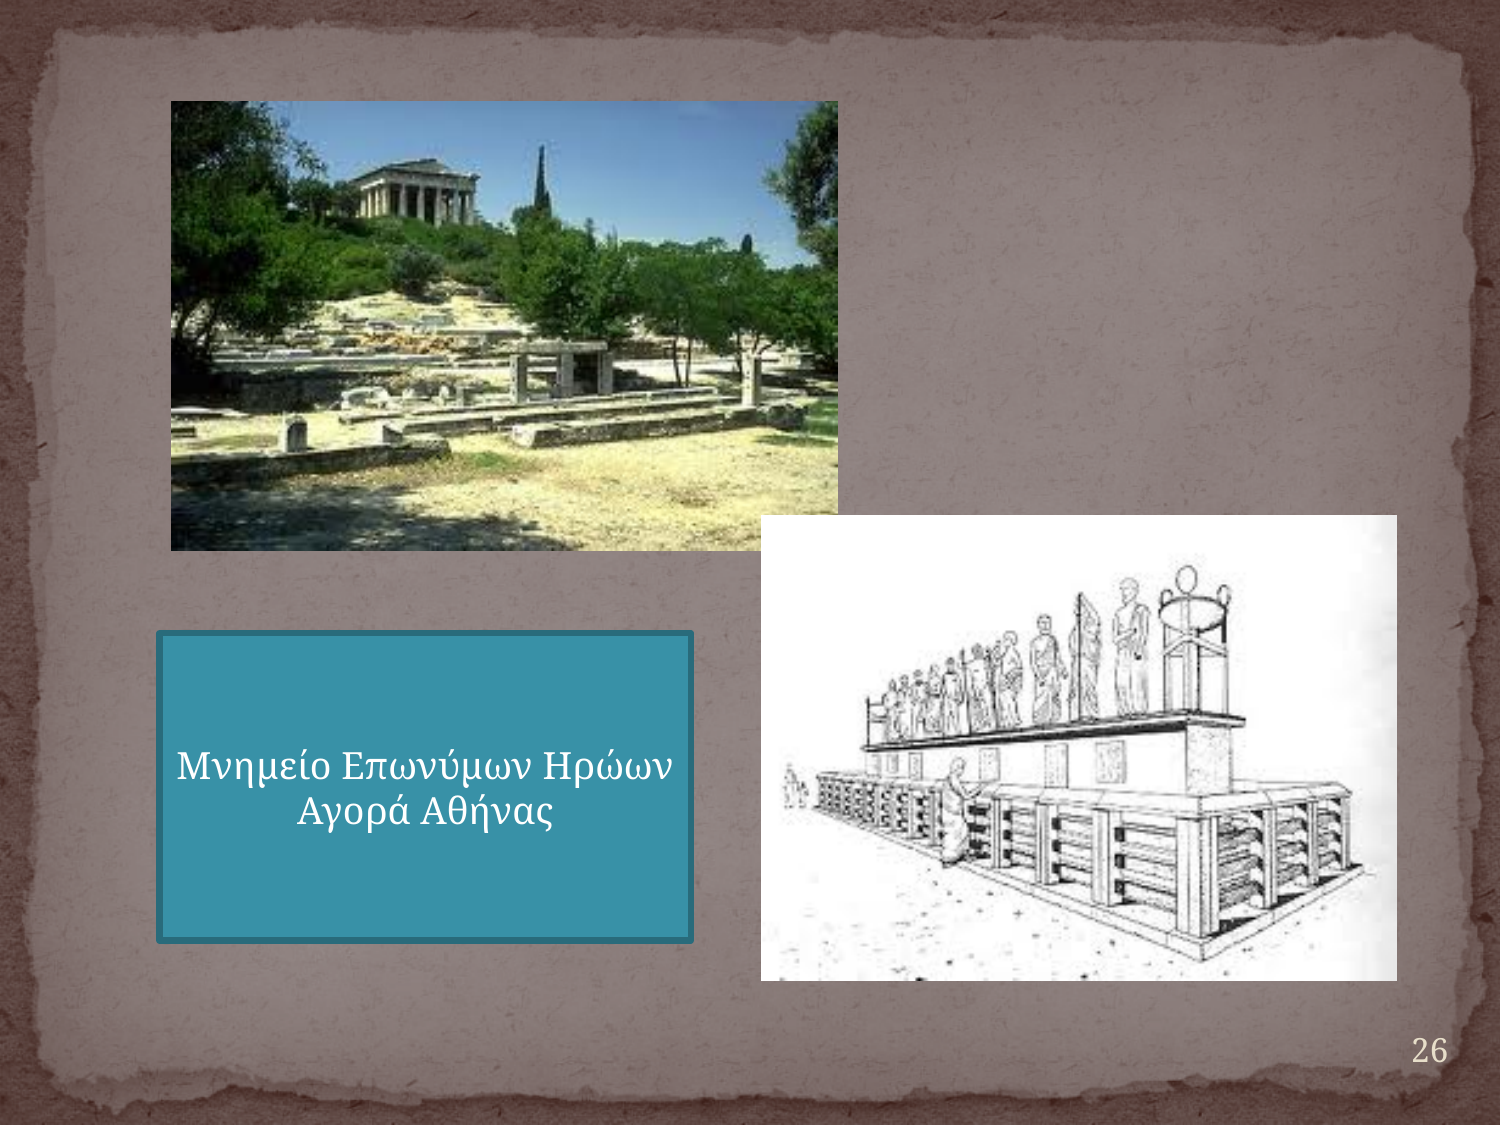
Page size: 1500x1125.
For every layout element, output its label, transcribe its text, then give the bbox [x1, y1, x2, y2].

slide_number 26 [1379, 1014, 1480, 1089]
picture [171, 101, 1397, 981]
text_box Μνημείο Επωνύμων Ηρώων Αγορά Αθήνας [156, 630, 694, 944]
